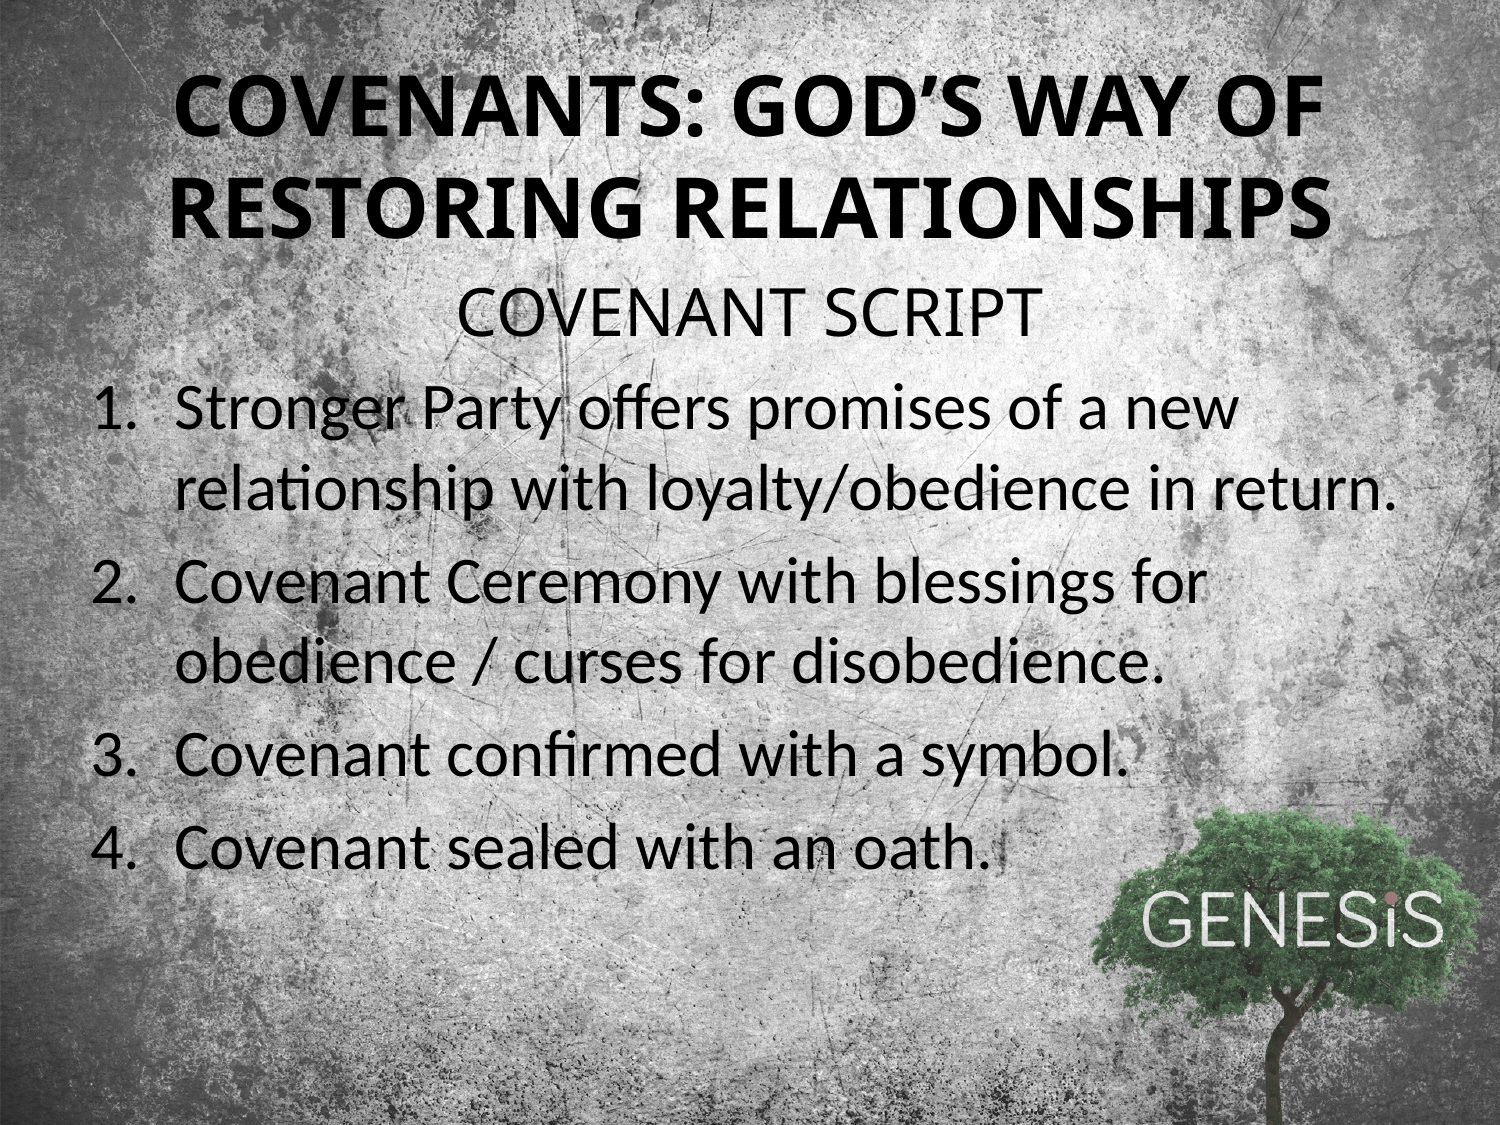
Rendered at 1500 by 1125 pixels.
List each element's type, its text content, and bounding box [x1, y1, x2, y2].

title COVENANTS: GOD’S WAY OF RESTORING RELATIONSHIPS [75, 45, 1425, 262]
list COVENANT SCRIPT Stronger Party offers promises of a new relationship with loyalty/obedience in return. Covenant Ceremony with blessings for obedience / curses for disobedience. Covenant confirmed with a symbol. Covenant sealed with an oath. [75, 262, 1425, 1005]
